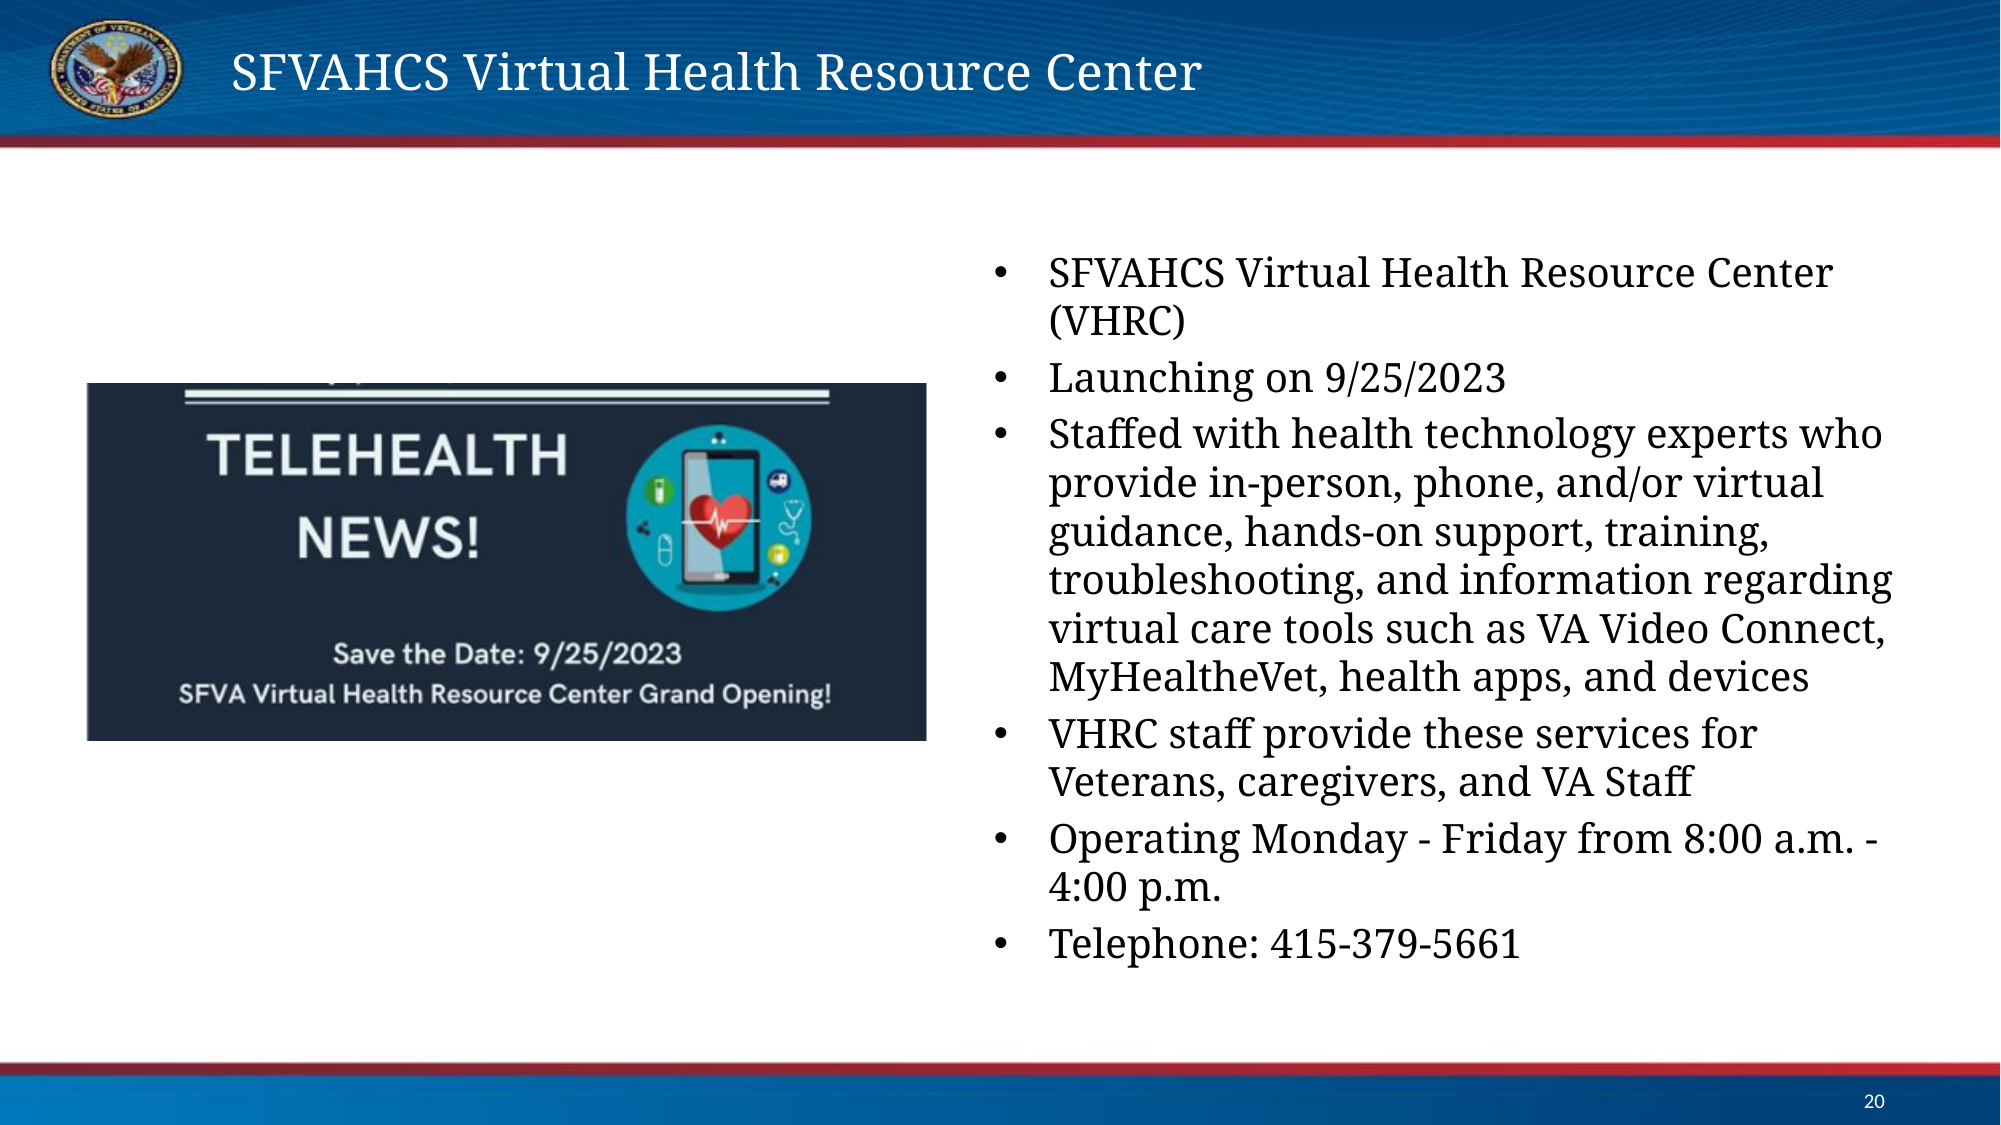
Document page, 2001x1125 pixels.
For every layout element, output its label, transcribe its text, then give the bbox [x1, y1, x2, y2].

title SFVAHCS Virtual Health Resource Center [216, 32, 1900, 113]
slide_number 20 [1433, 1074, 1900, 1125]
list SFVAHCS Virtual Health Resource Center (VHRC) Launching on 9/25/2023 Staffed with health technology experts who provide in-person, phone, and/or virtual guidance, hands-on support, training, troubleshooting, and information regarding virtual care tools such as VA Video Connect, MyHealtheVet, health apps, and devices VHRC staff provide these services for Veterans, caregivers, and VA Staff Operating Monday - Friday from 8:00 a.m. - 4:00 p.m. Telephone: 415-379-5661 [979, 239, 1929, 985]
picture [0, 0, 2001, 1125]
